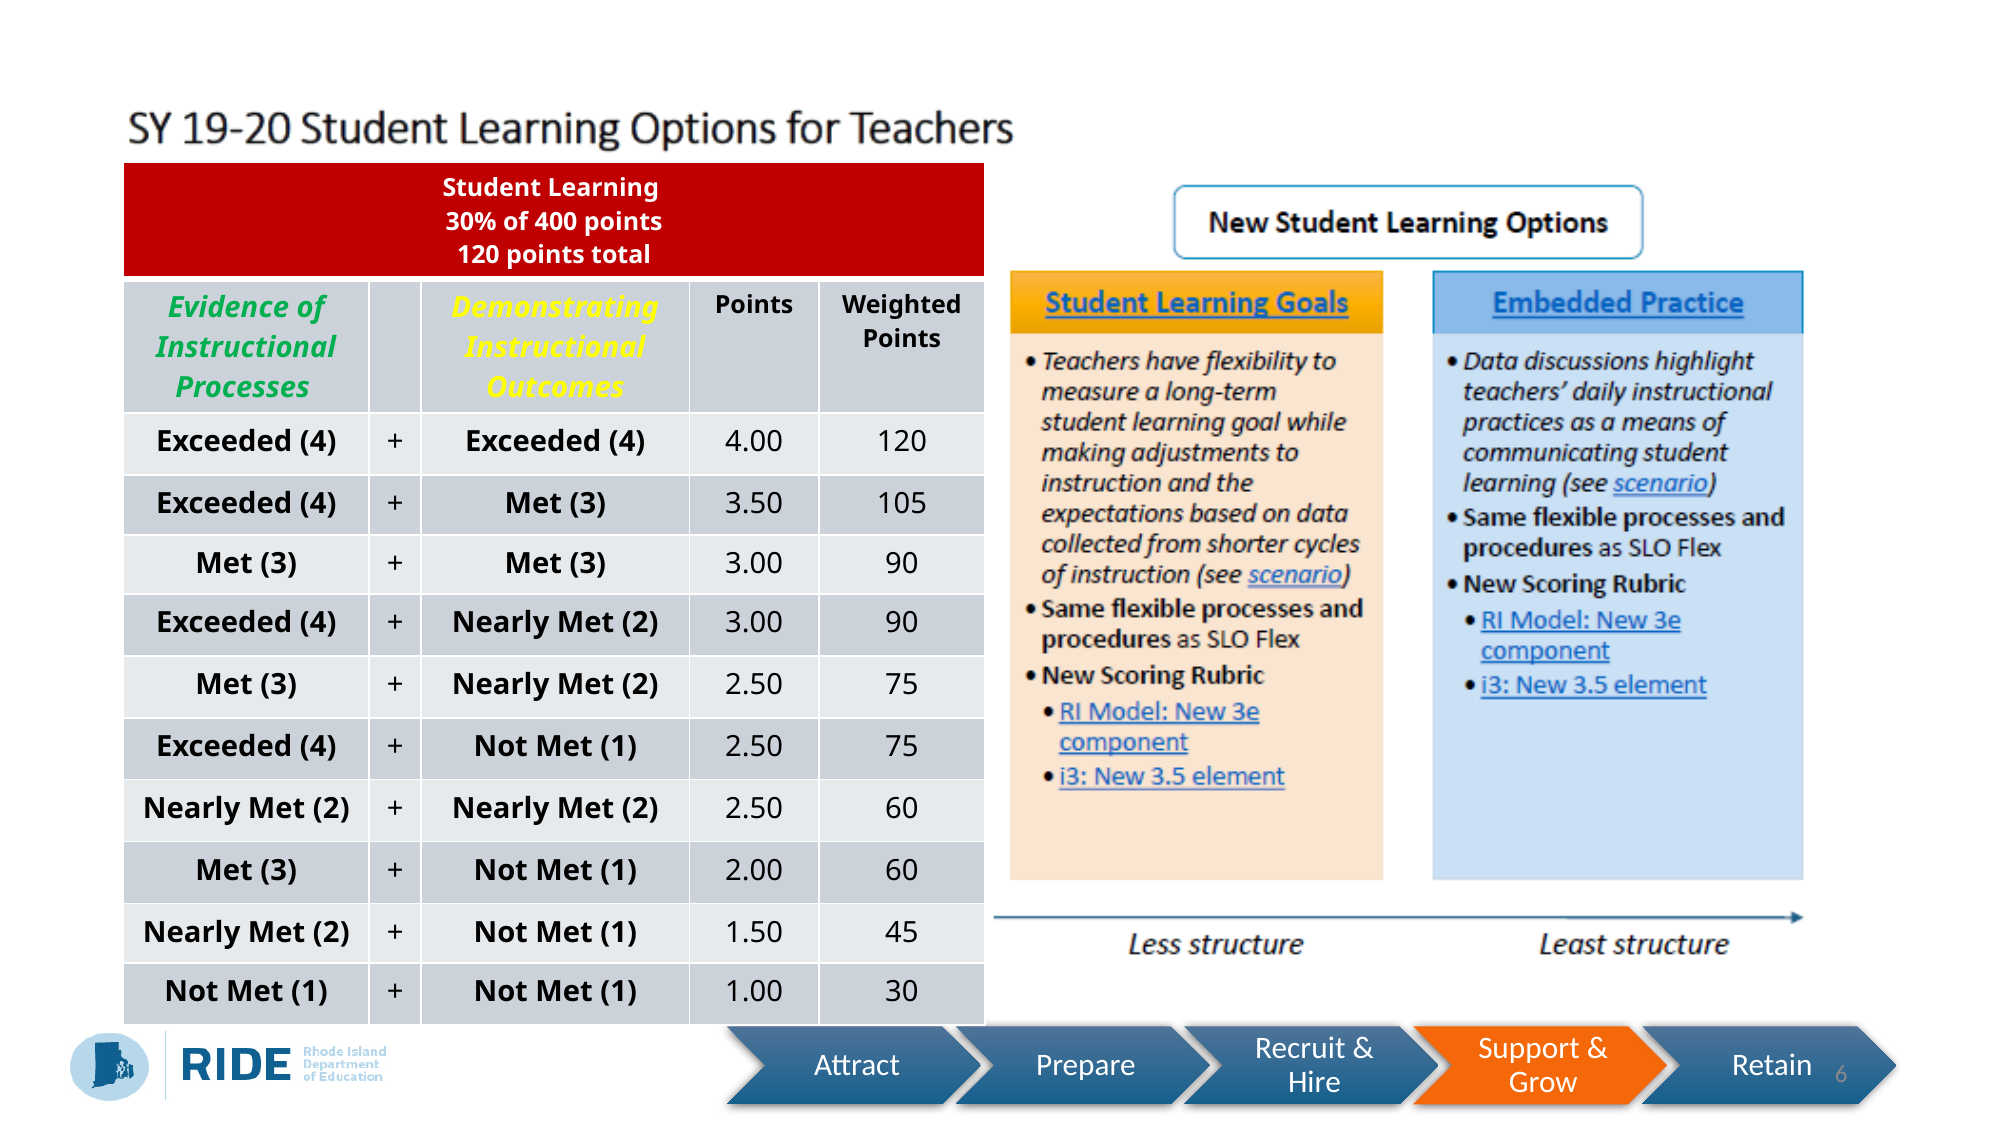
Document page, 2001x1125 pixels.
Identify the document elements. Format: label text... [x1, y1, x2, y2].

slide_number 6 [1412, 1042, 1863, 1103]
table_cell Not Met (1) [422, 987, 689, 1024]
table_cell Not Met (1) [124, 987, 368, 1024]
picture [90, 56, 1863, 987]
table_cell 30 [820, 987, 984, 1024]
picture [61, 1026, 431, 1105]
table_cell 1.00 [690, 987, 818, 1024]
table_cell + [370, 987, 420, 1024]
